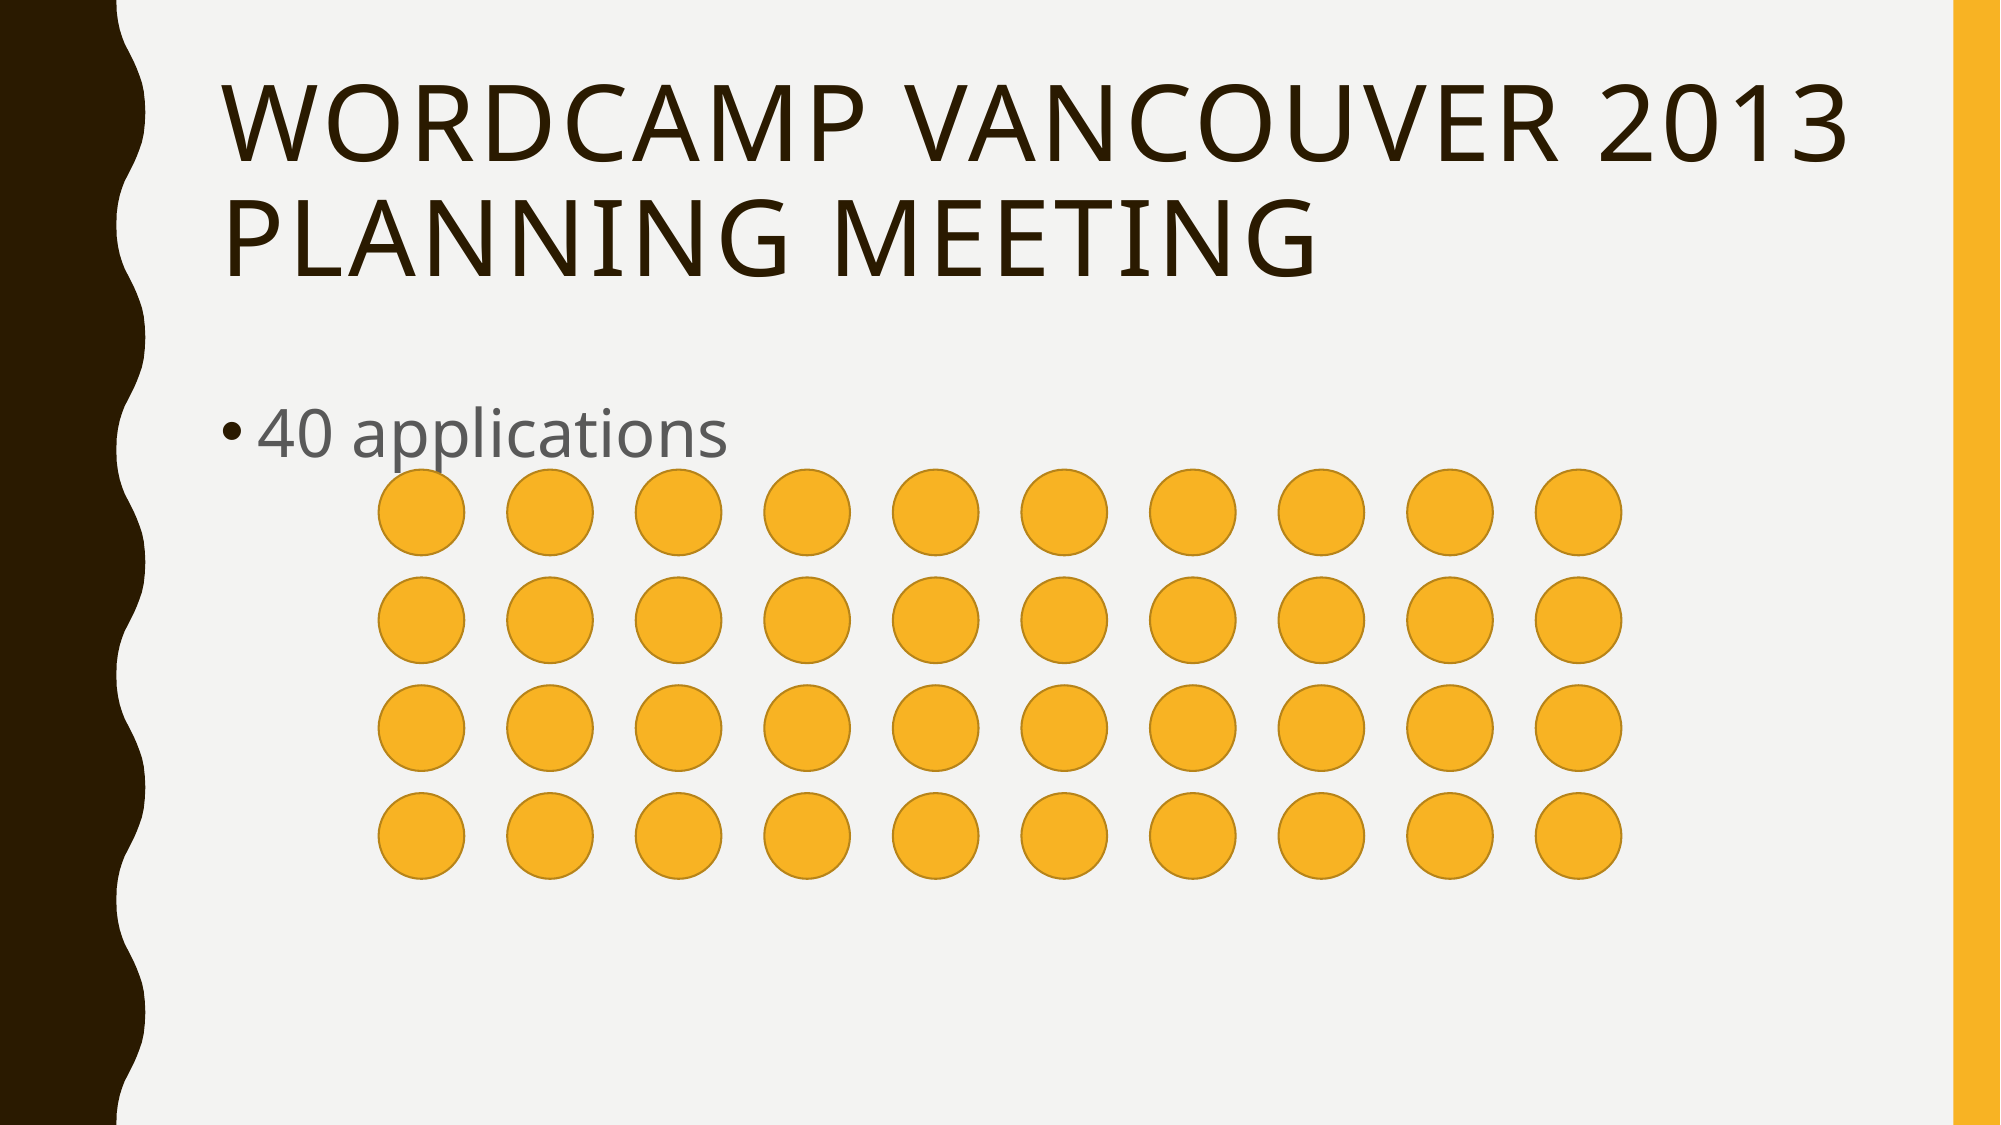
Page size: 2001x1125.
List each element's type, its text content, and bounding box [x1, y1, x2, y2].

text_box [378, 469, 1622, 879]
title WordCamp Vancouver 2013 Planning Meeting [205, 62, 1875, 308]
list 40 applications [205, 375, 1875, 965]
